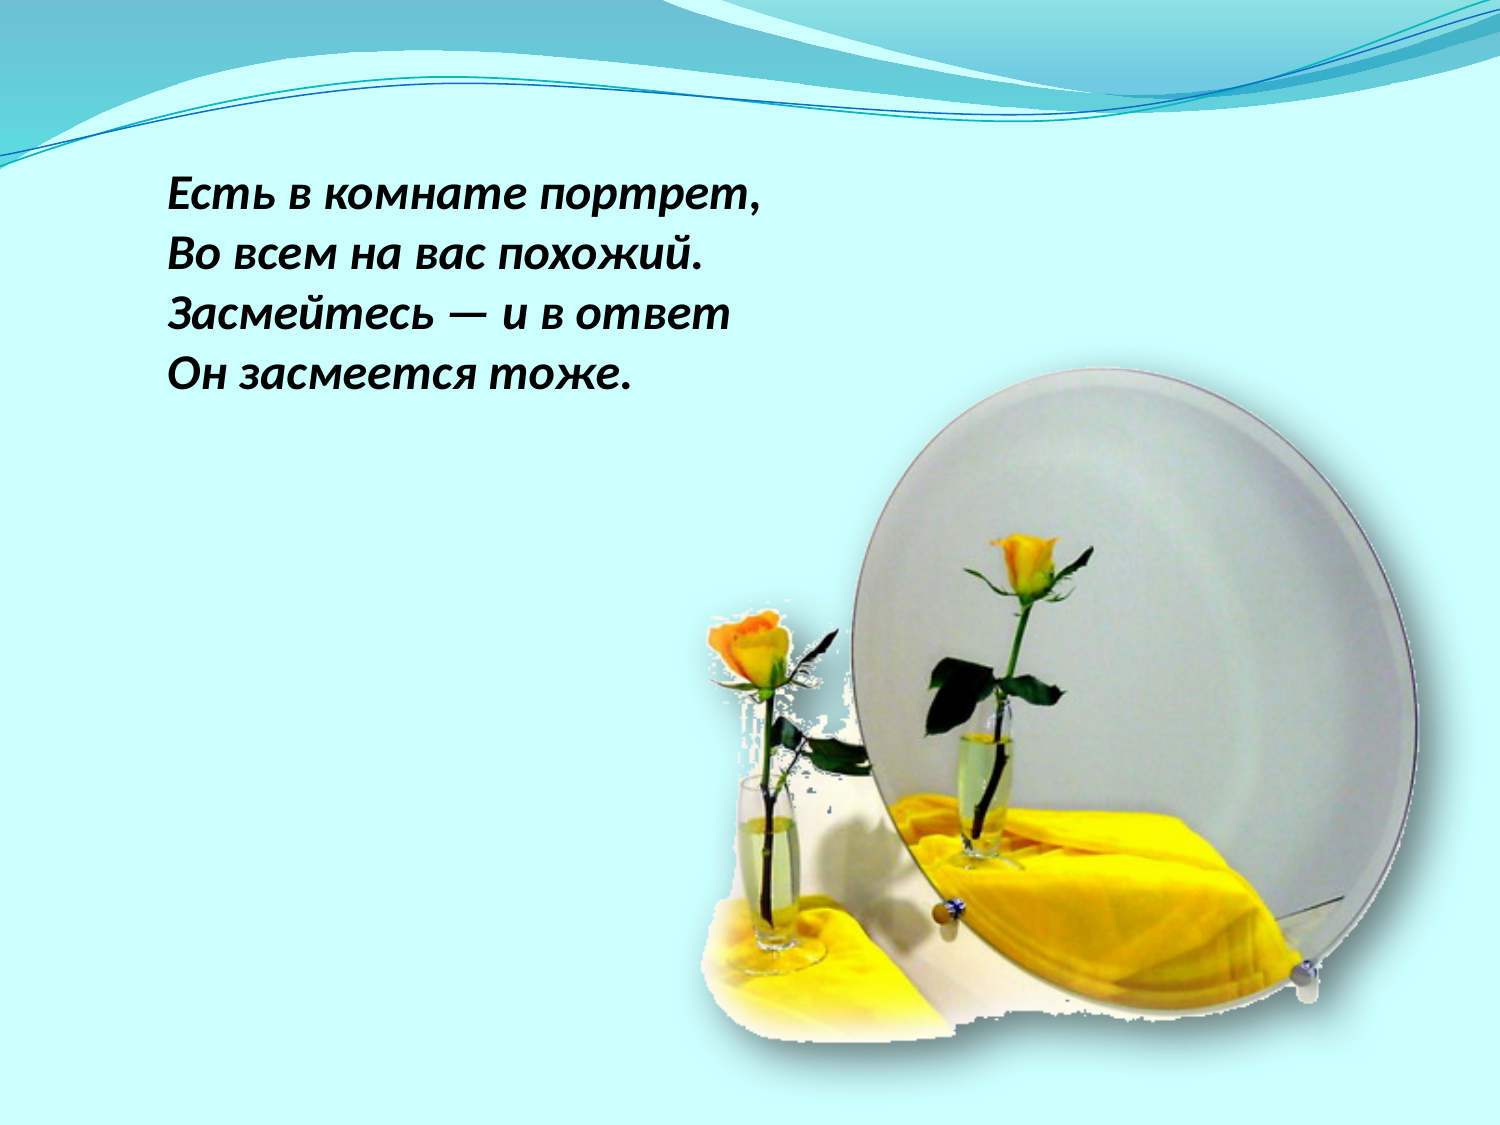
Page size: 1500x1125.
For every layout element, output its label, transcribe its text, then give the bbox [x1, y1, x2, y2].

text_box Есть в комнате портрет, Во всем на вас похожий. Засмейтесь — и в ответ Он засмеется тоже. [152, 152, 903, 408]
picture [679, 302, 1438, 1071]
